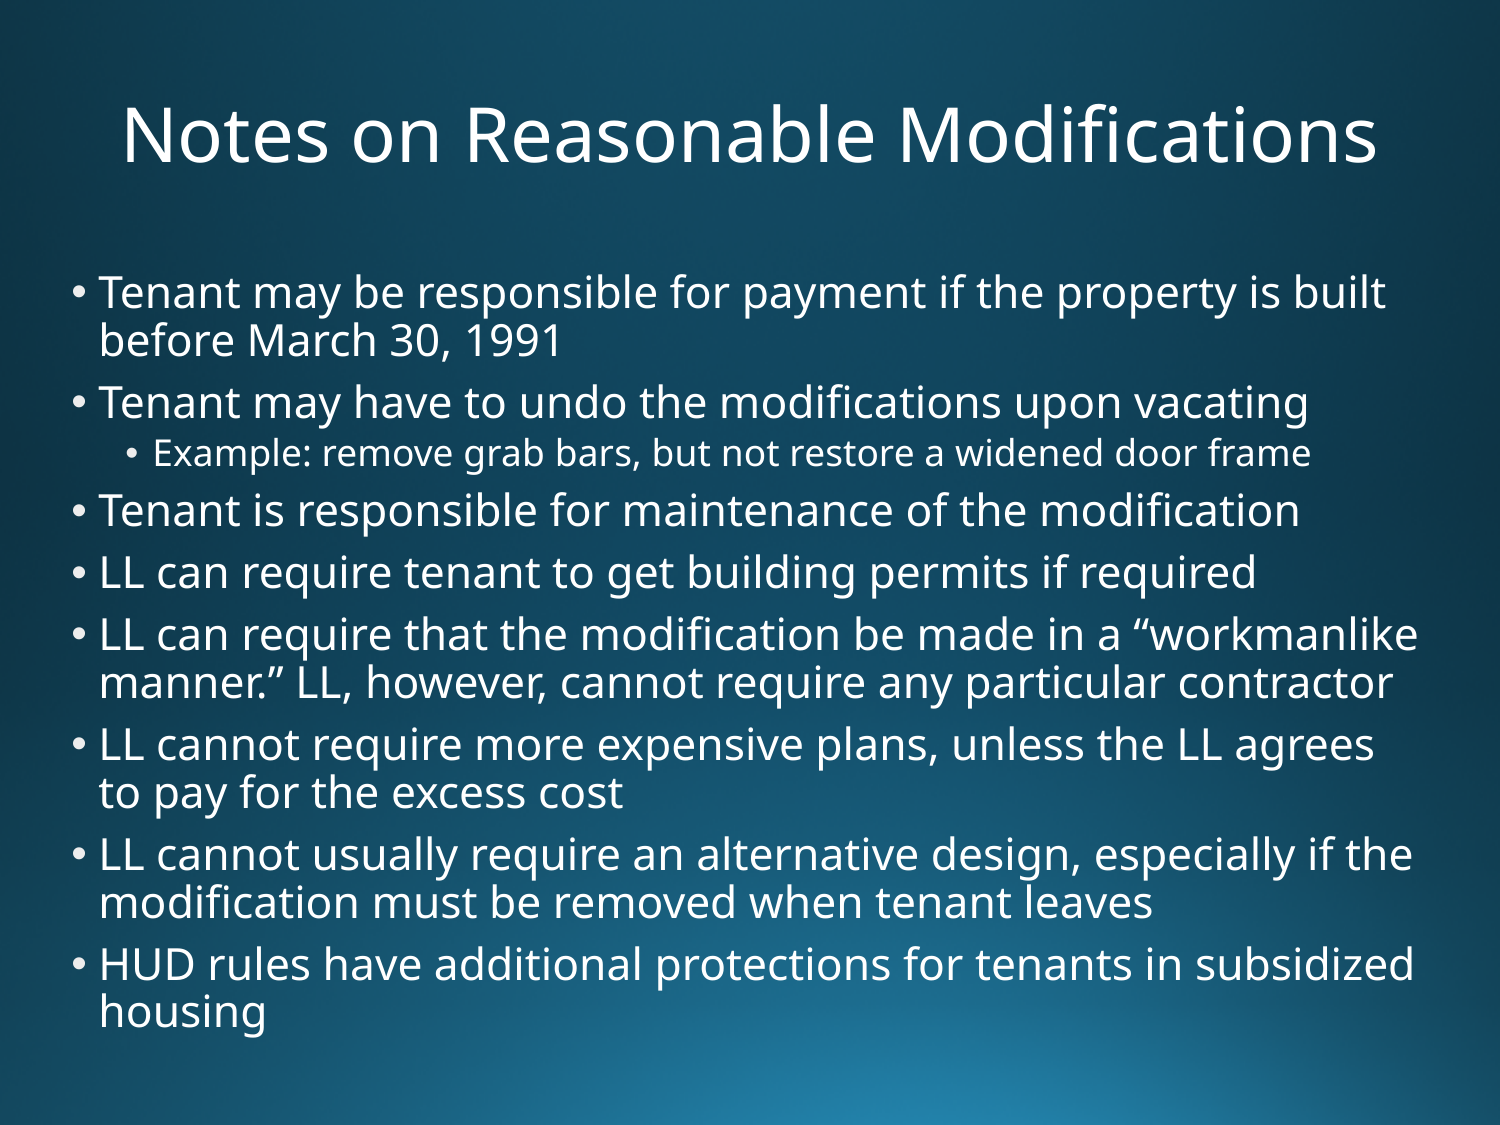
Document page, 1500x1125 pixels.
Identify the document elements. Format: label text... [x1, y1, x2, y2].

list Tenant may be responsible for payment if the property is built before March 30, 1991 Tenant may have to undo the modifications upon vacating Example: remove grab bars, but not restore a widened door frame Tenant is responsible for maintenance of the modification LL can require tenant to get building permits if required LL can require that the modification be made in a “workmanlike manner.” LL, however, cannot require any particular contractor LL cannot require more expensive plans, unless the LL agrees to pay for the excess cost LL cannot usually require an alternative design, especially if the modification must be removed when tenant leaves HUD rules have additional protections for tenants in subsidized housing [56, 262, 1444, 1066]
picture [0, 0, 1500, 1125]
title Notes on Reasonable Modifications [37, 62, 1463, 215]
